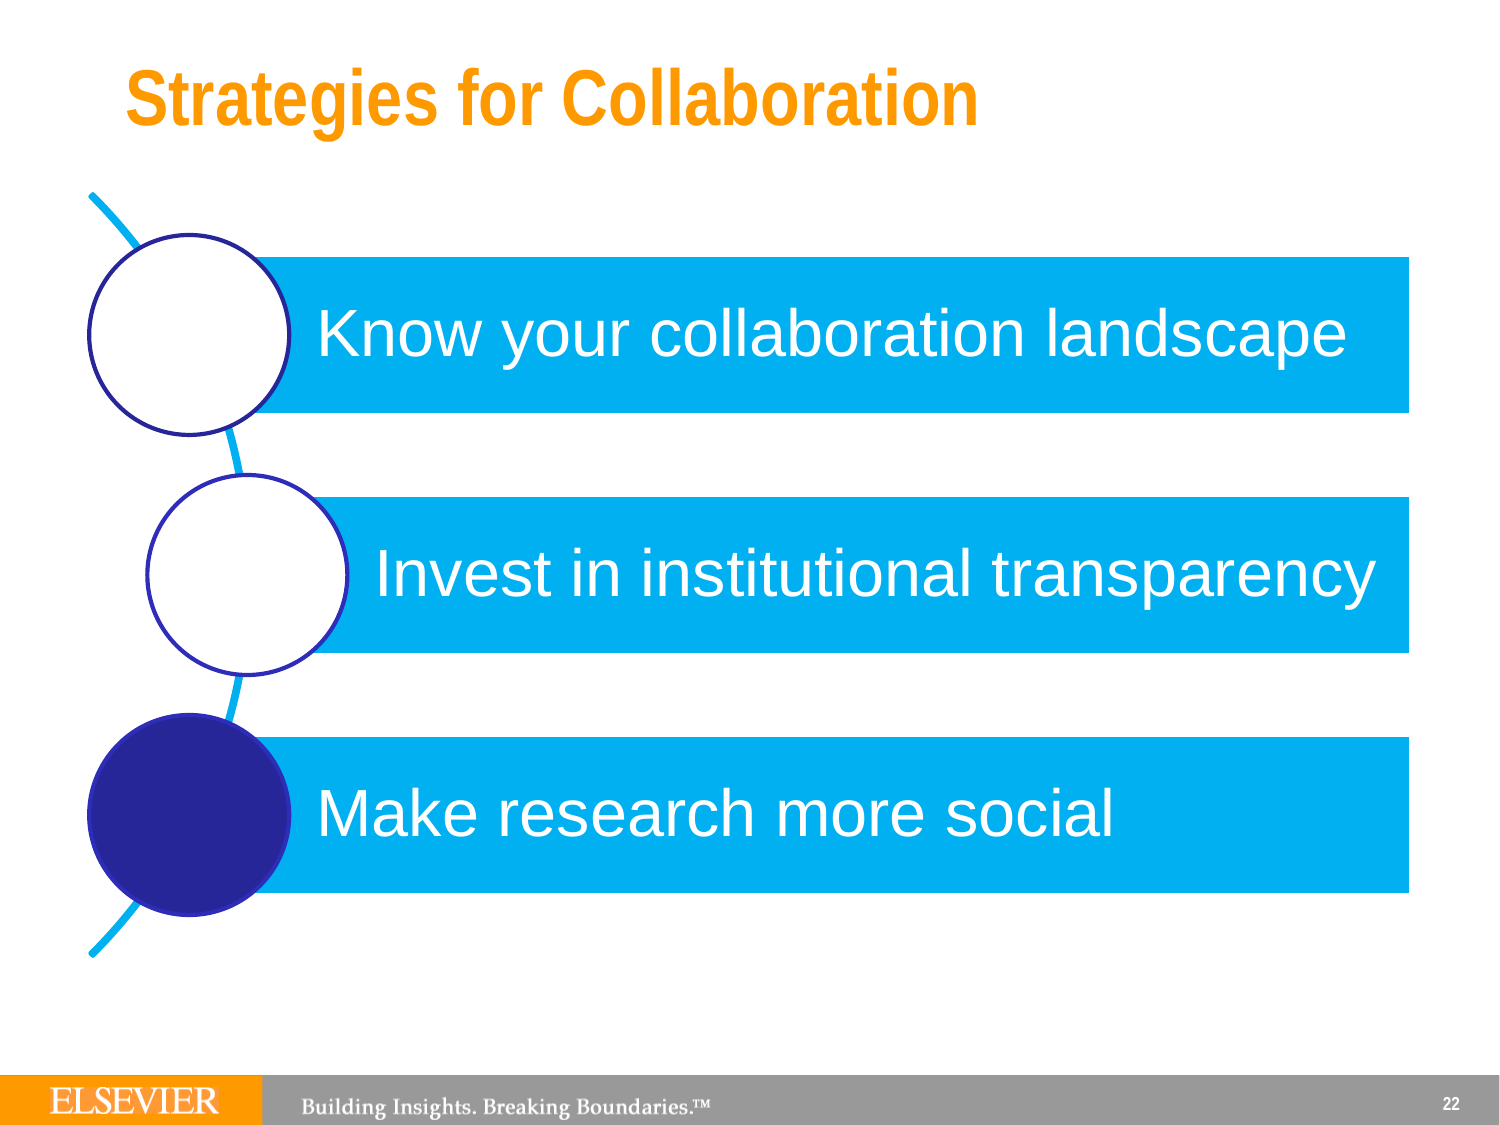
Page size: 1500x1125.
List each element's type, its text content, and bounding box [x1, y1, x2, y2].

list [77, 174, 1423, 976]
slide_number 22 [1024, 1083, 1476, 1122]
picture [50, 1087, 219, 1114]
title Strategies for Collaboration [124, 49, 1376, 163]
picture [263, 1075, 1500, 1125]
